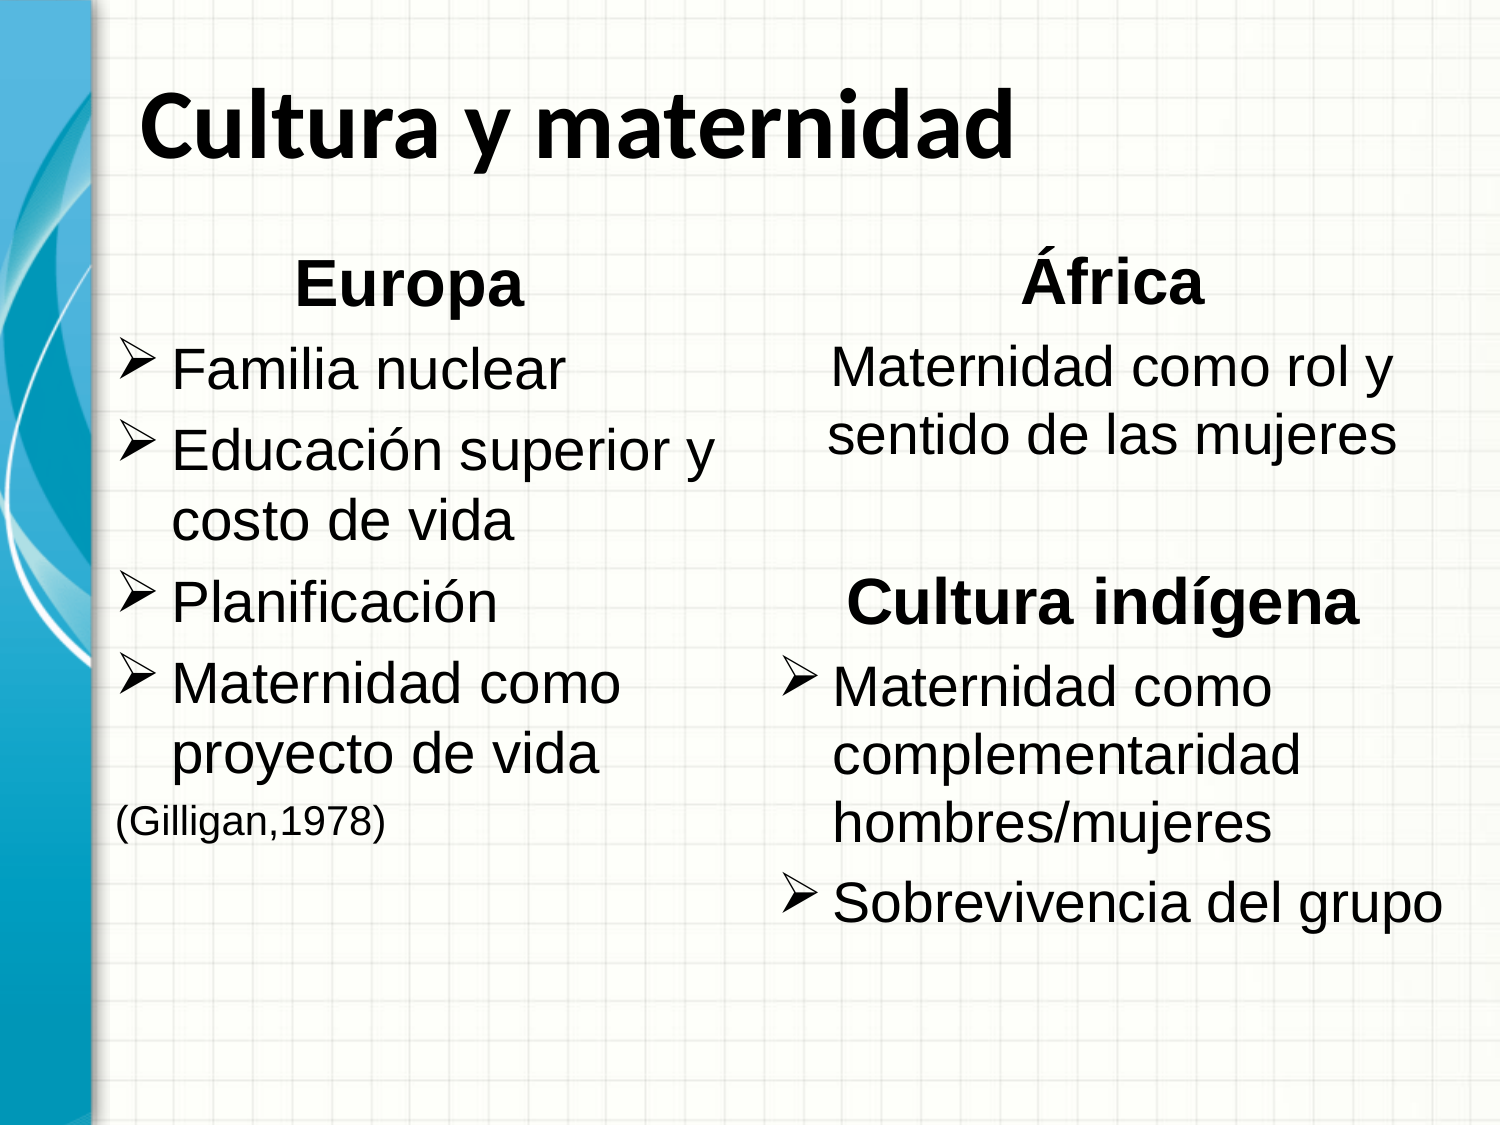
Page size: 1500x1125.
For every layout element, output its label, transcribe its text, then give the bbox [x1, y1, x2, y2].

title Cultura y maternidad [125, 24, 1450, 213]
list Europa Familia nuclear Educación superior y costo de vida Planificación Maternidad como proyecto de vida (Gilligan,1978) [99, 231, 738, 1071]
list África Maternidad como rol y sentido de las mujeres Cultura indígena Maternidad como complementaridad hombres/mujeres Sobrevivencia del grupo [762, 231, 1463, 1006]
picture [0, 0, 1500, 1125]
